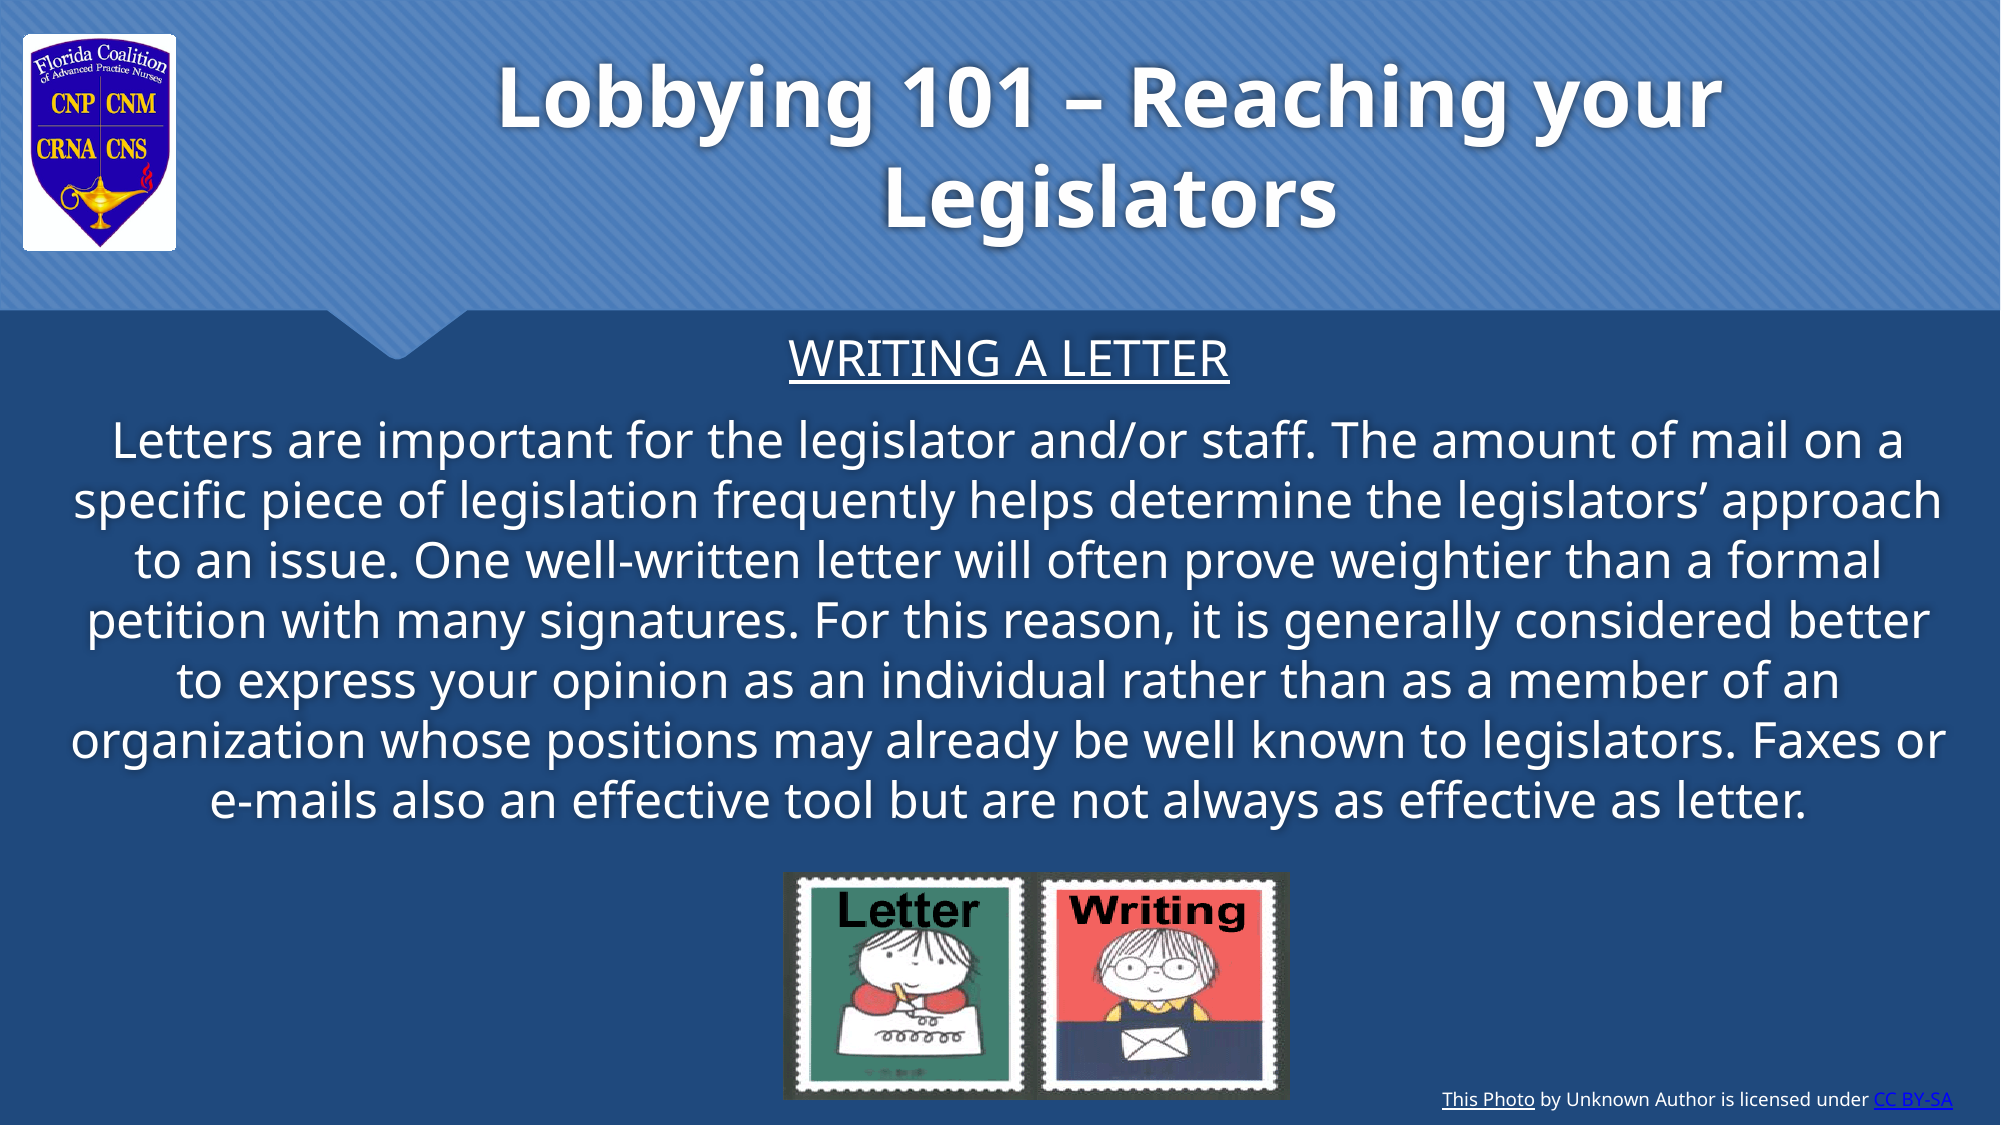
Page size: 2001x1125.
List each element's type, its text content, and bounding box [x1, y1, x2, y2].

list WRITING A LETTER Letters are important for the legislator and/or staff. The amount of mail on a specific piece of legislation frequently helps determine the legislators’ approach to an issue. One well-written letter will often prove weightier than a formal petition with many signatures. For this reason, it is generally considered better to express your opinion as an individual rather than as a member of an organization whose positions may already be well known to legislators. Faxes or e-mails also an effective tool but are not always as effective as letter. [48, 293, 1970, 862]
title Lobbying 101 – Reaching your Legislators [243, 92, 1978, 252]
picture [22, 33, 178, 252]
picture [779, 871, 1290, 1100]
text_box This Photo by Unknown Author is licensed under CC BY-SA [1427, 1080, 2000, 1121]
